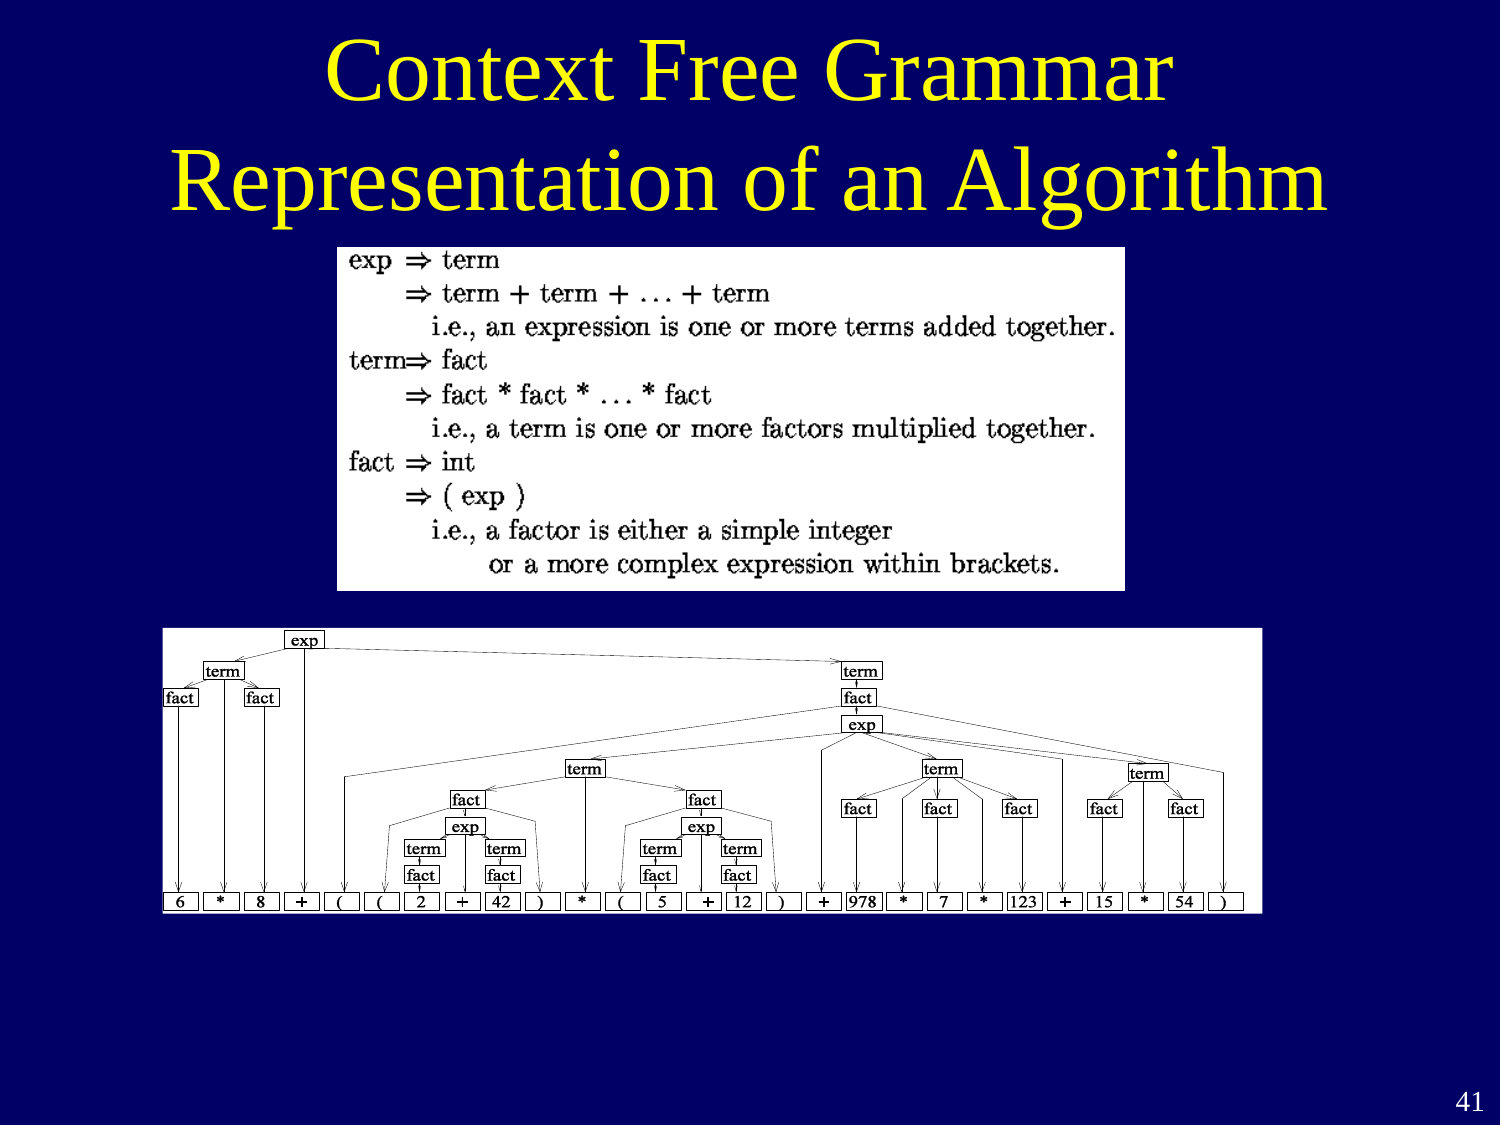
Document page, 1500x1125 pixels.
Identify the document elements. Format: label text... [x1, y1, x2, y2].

picture [337, 247, 1126, 591]
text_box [162, 625, 1263, 914]
text_box Context Free Grammar Representation of an Algorithm [112, 24, 1388, 213]
